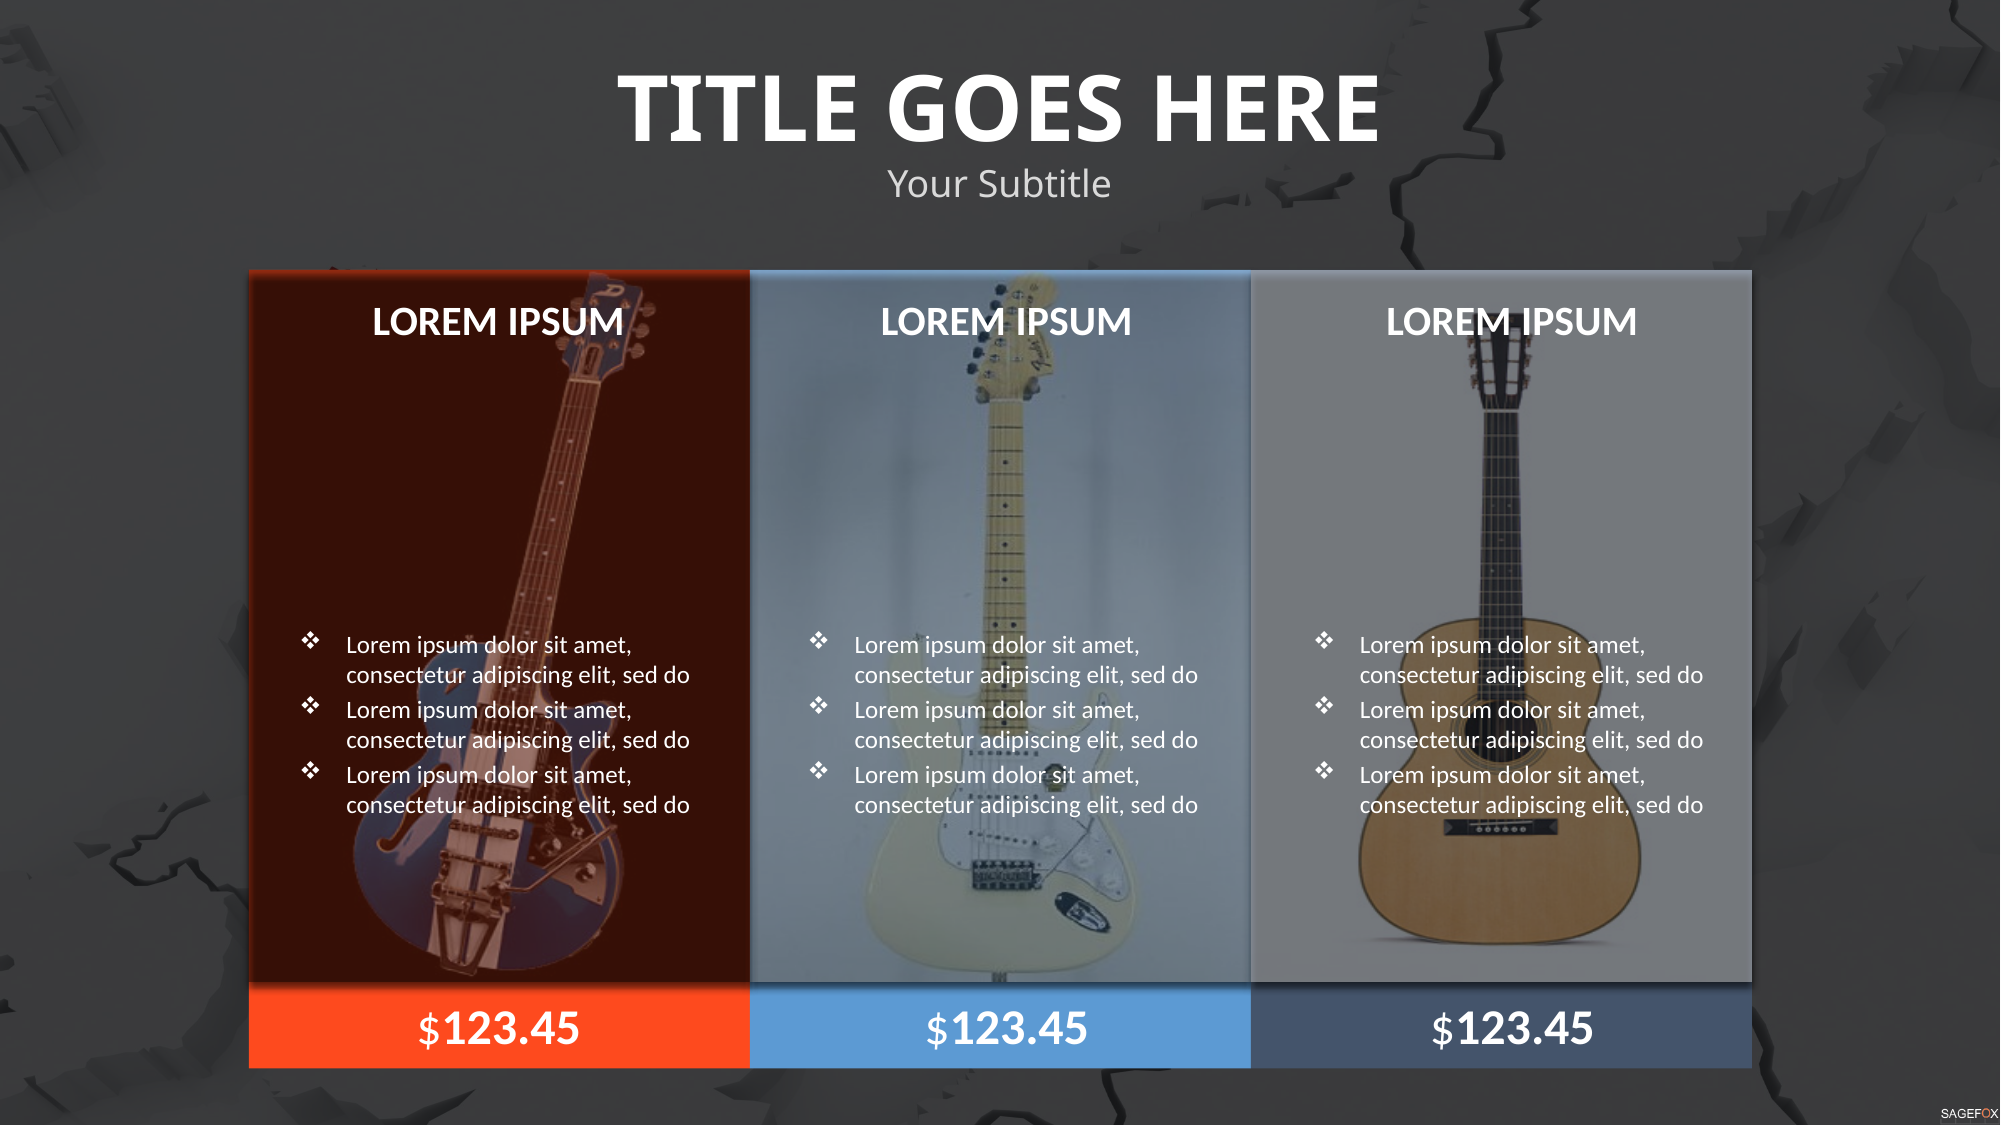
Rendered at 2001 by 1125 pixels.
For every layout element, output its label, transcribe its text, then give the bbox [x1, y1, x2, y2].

text_box [1250, 993, 1753, 1069]
text_box LOREM IPSUM [1386, 293, 1639, 345]
text_box [749, 994, 1250, 1069]
text_box Lorem ipsum dolor sit amet, consectetur adipiscing elit, sed do Lorem ipsum dolor sit amet, consectetur adipiscing elit, sed do Lorem ipsum dolor sit amet, consectetur adipiscing elit, sed do [1298, 621, 1727, 826]
text_box Lorem ipsum dolor sit amet, consectetur adipiscing elit, sed do Lorem ipsum dolor sit amet, consectetur adipiscing elit, sed do Lorem ipsum dolor sit amet, consectetur adipiscing elit, sed do [792, 621, 1221, 826]
text_box [751, 269, 1250, 982]
picture [1940, 0, 2001, 1125]
text_box [1250, 269, 1753, 982]
text_box LOREM IPSUM [880, 293, 1133, 345]
text_box LOREM IPSUM [372, 293, 625, 345]
text_box TITLE GOES HERE Your Subtitle [548, 42, 1452, 212]
text_box $123.45 [416, 994, 581, 1055]
text_box $123.45 [1429, 994, 1595, 1055]
text_box [248, 269, 751, 982]
text_box [248, 993, 749, 1069]
text_box Lorem ipsum dolor sit amet, consectetur adipiscing elit, sed do Lorem ipsum dolor sit amet, consectetur adipiscing elit, sed do Lorem ipsum dolor sit amet, consectetur adipiscing elit, sed do [284, 621, 713, 826]
text_box $123.45 [924, 994, 1090, 1055]
